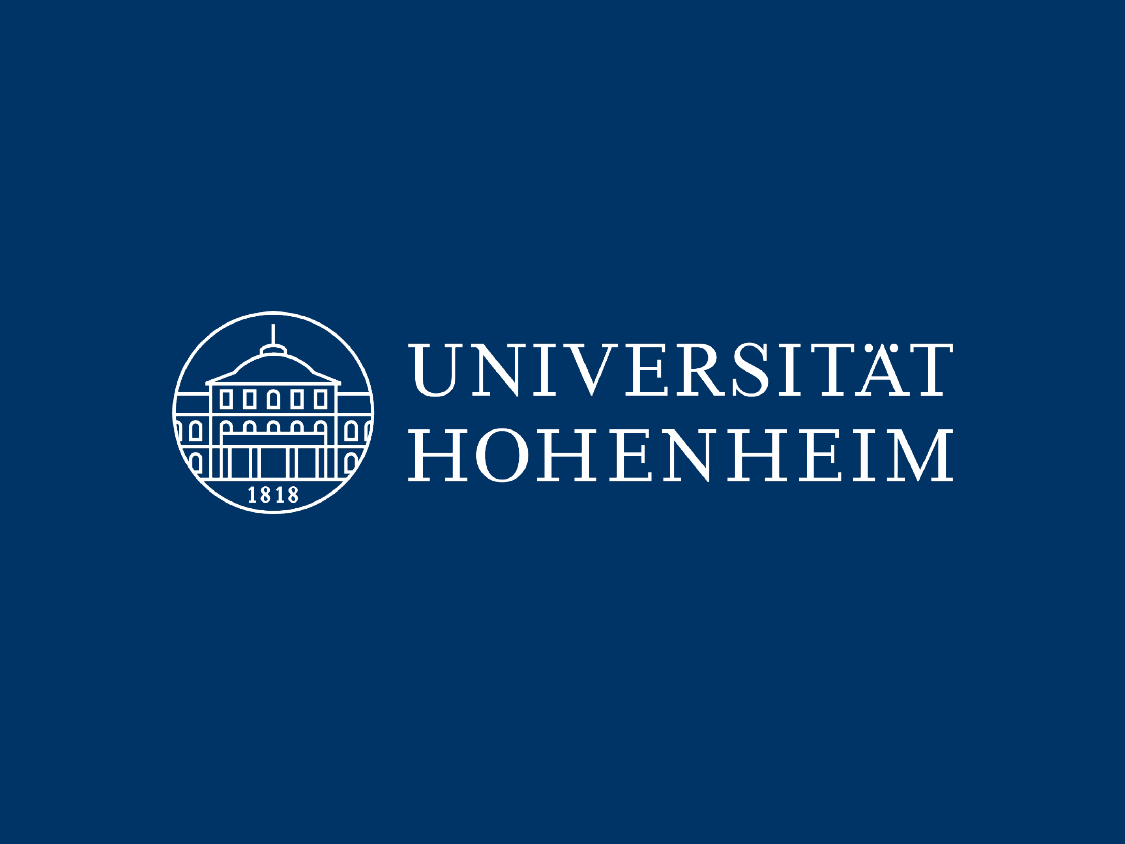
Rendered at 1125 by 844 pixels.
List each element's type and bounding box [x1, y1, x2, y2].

picture [172, 311, 953, 514]
